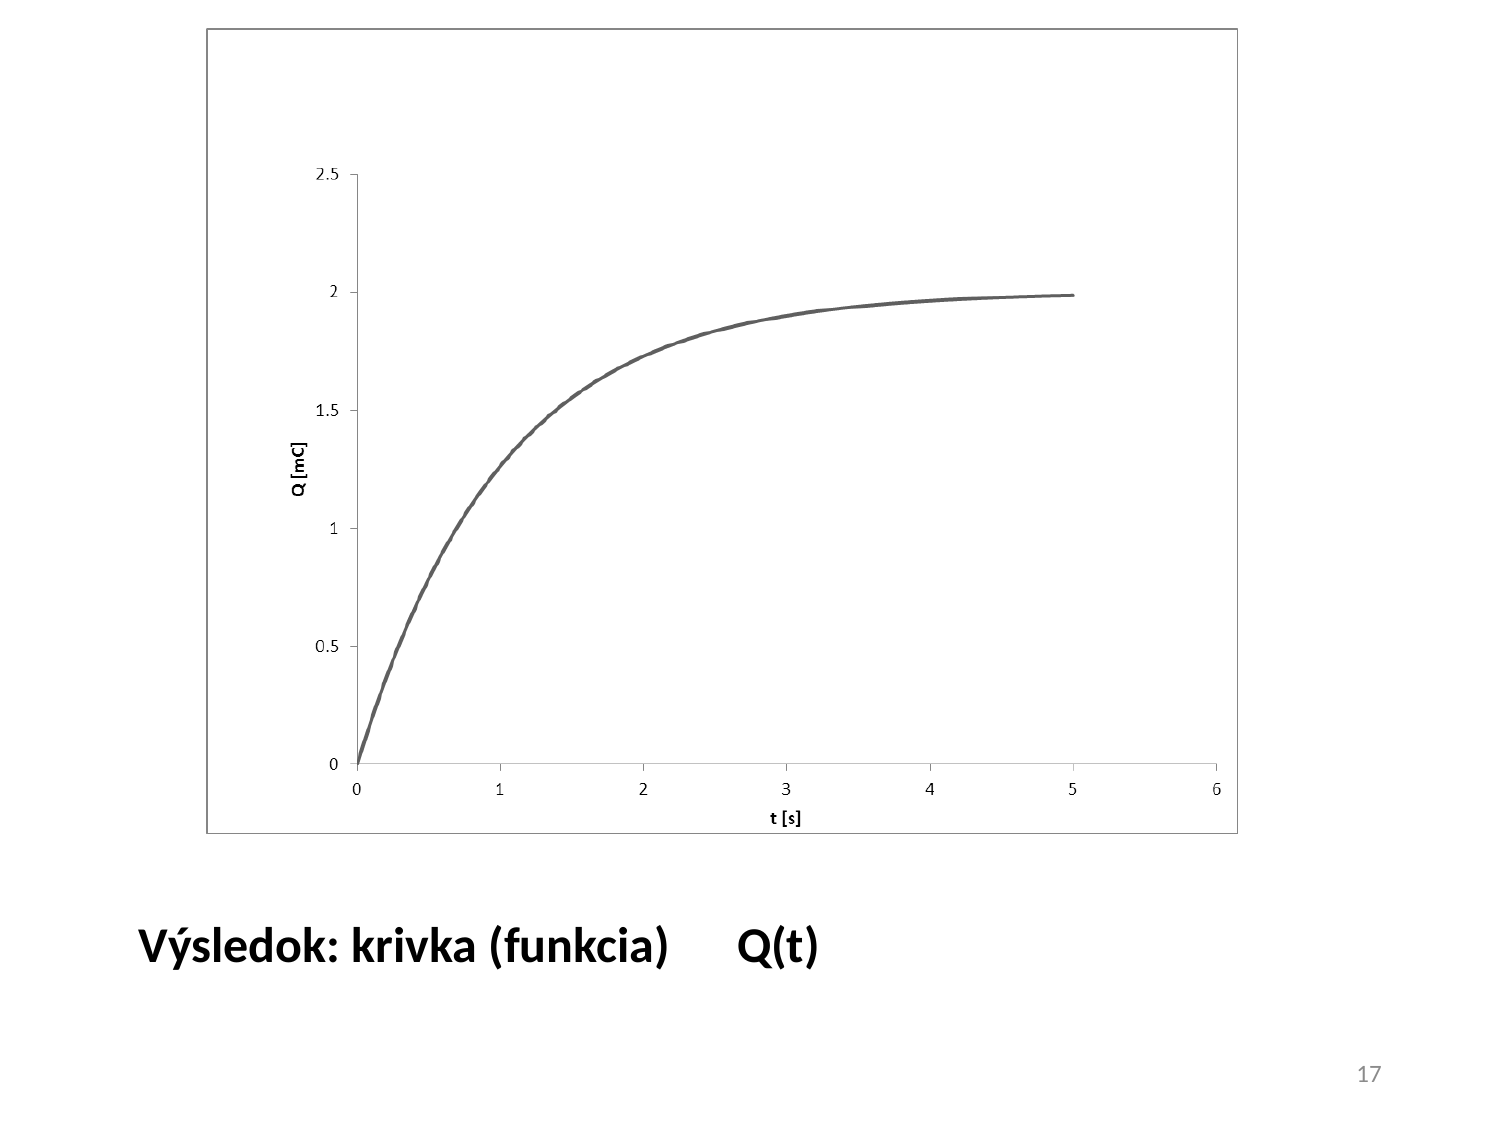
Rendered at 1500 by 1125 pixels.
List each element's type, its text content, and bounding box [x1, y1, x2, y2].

picture [206, 28, 1238, 834]
slide_number 17 [1059, 1042, 1397, 1103]
text_box Výsledok: krivka (funkcia) Q(t) [123, 905, 1341, 980]
